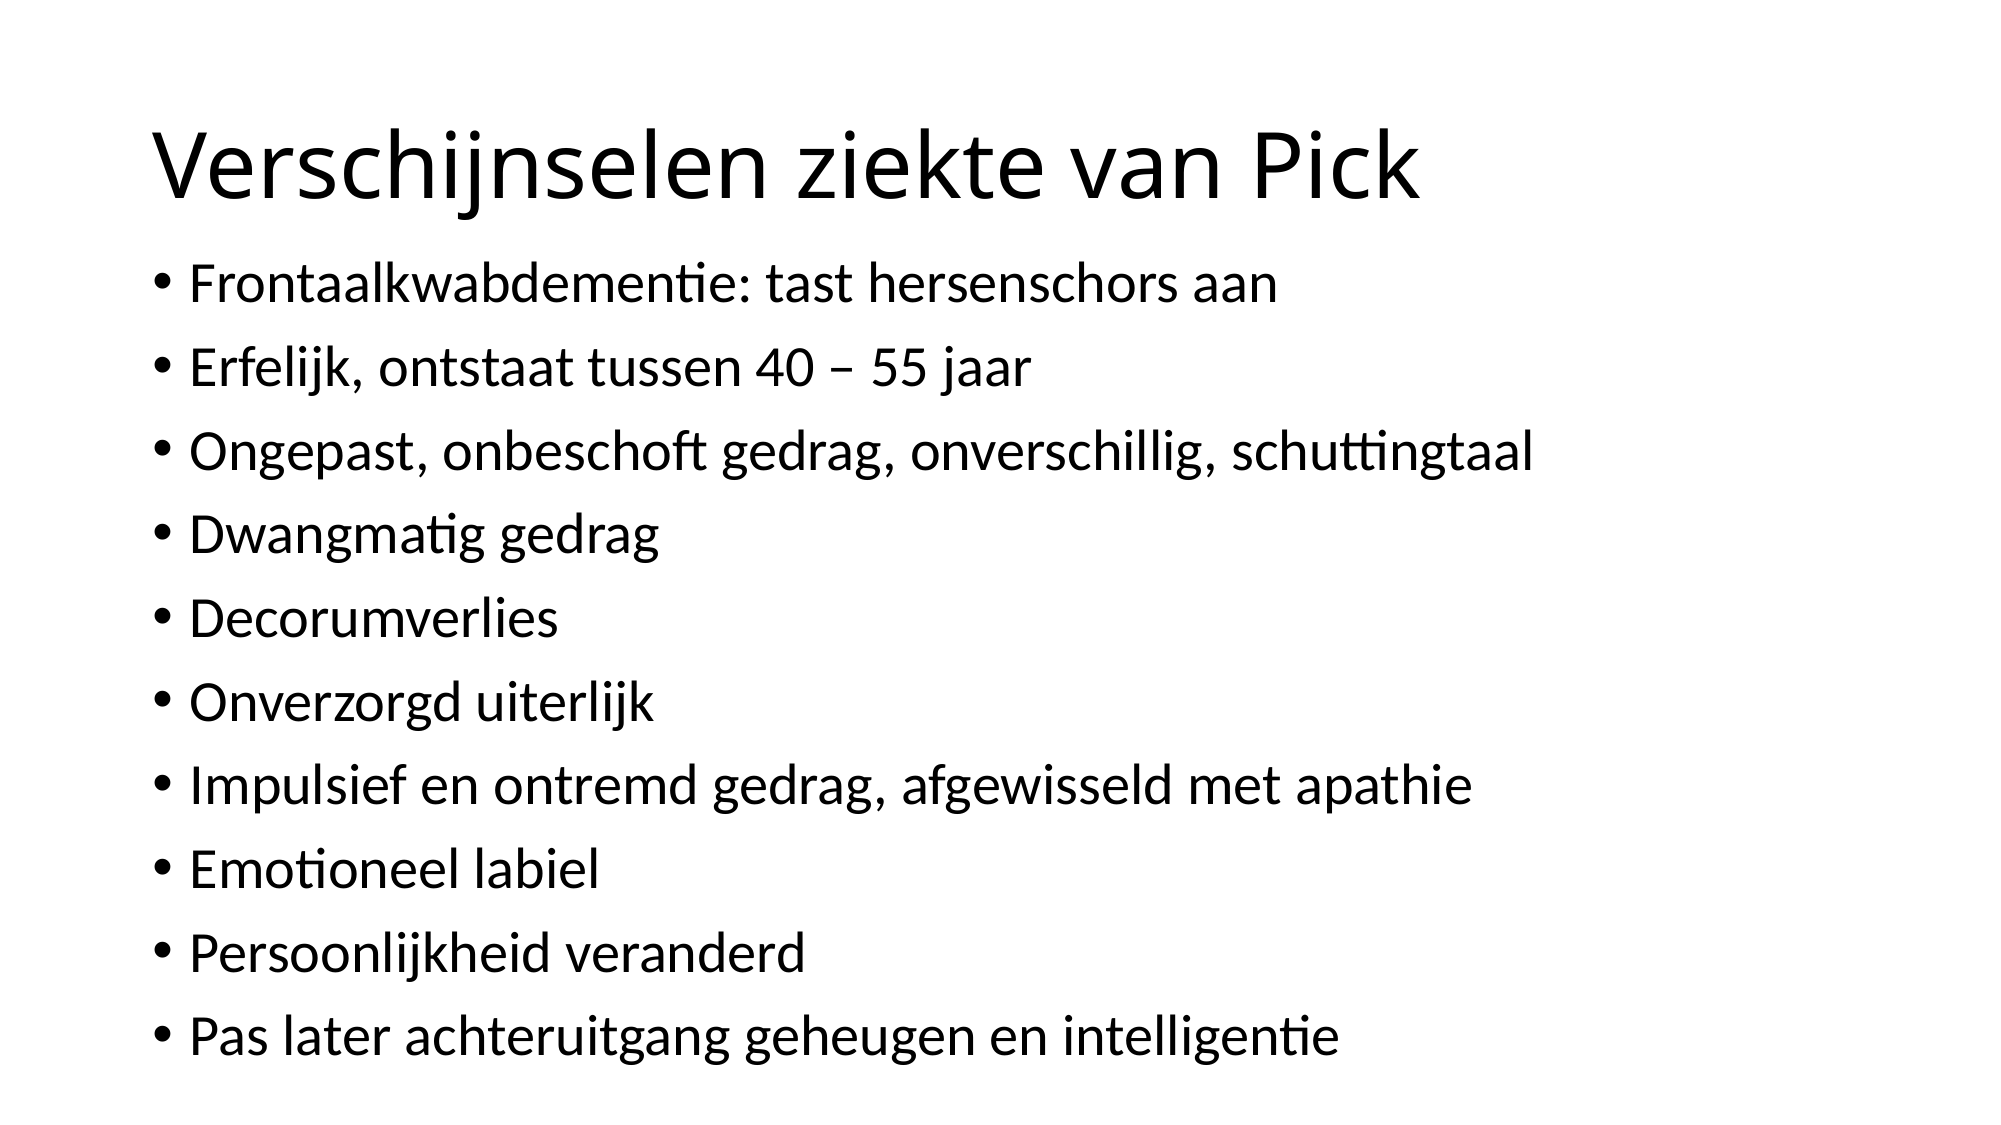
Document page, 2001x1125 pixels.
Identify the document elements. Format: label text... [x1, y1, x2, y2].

list Frontaalkwabdementie: tast hersenschors aan Erfelijk, ontstaat tussen 40 – 55 jaar Ongepast, onbeschoft gedrag, onverschillig, schuttingtaal Dwangmatig gedrag Decorumverlies Onverzorgd uiterlijk Impulsief en ontremd gedrag, afgewisseld met apathie Emotioneel labiel Persoonlijkheid veranderd Pas later achteruitgang geheugen en intelligentie [137, 244, 1863, 1088]
title Verschijnselen ziekte van Pick [137, 59, 1863, 244]
